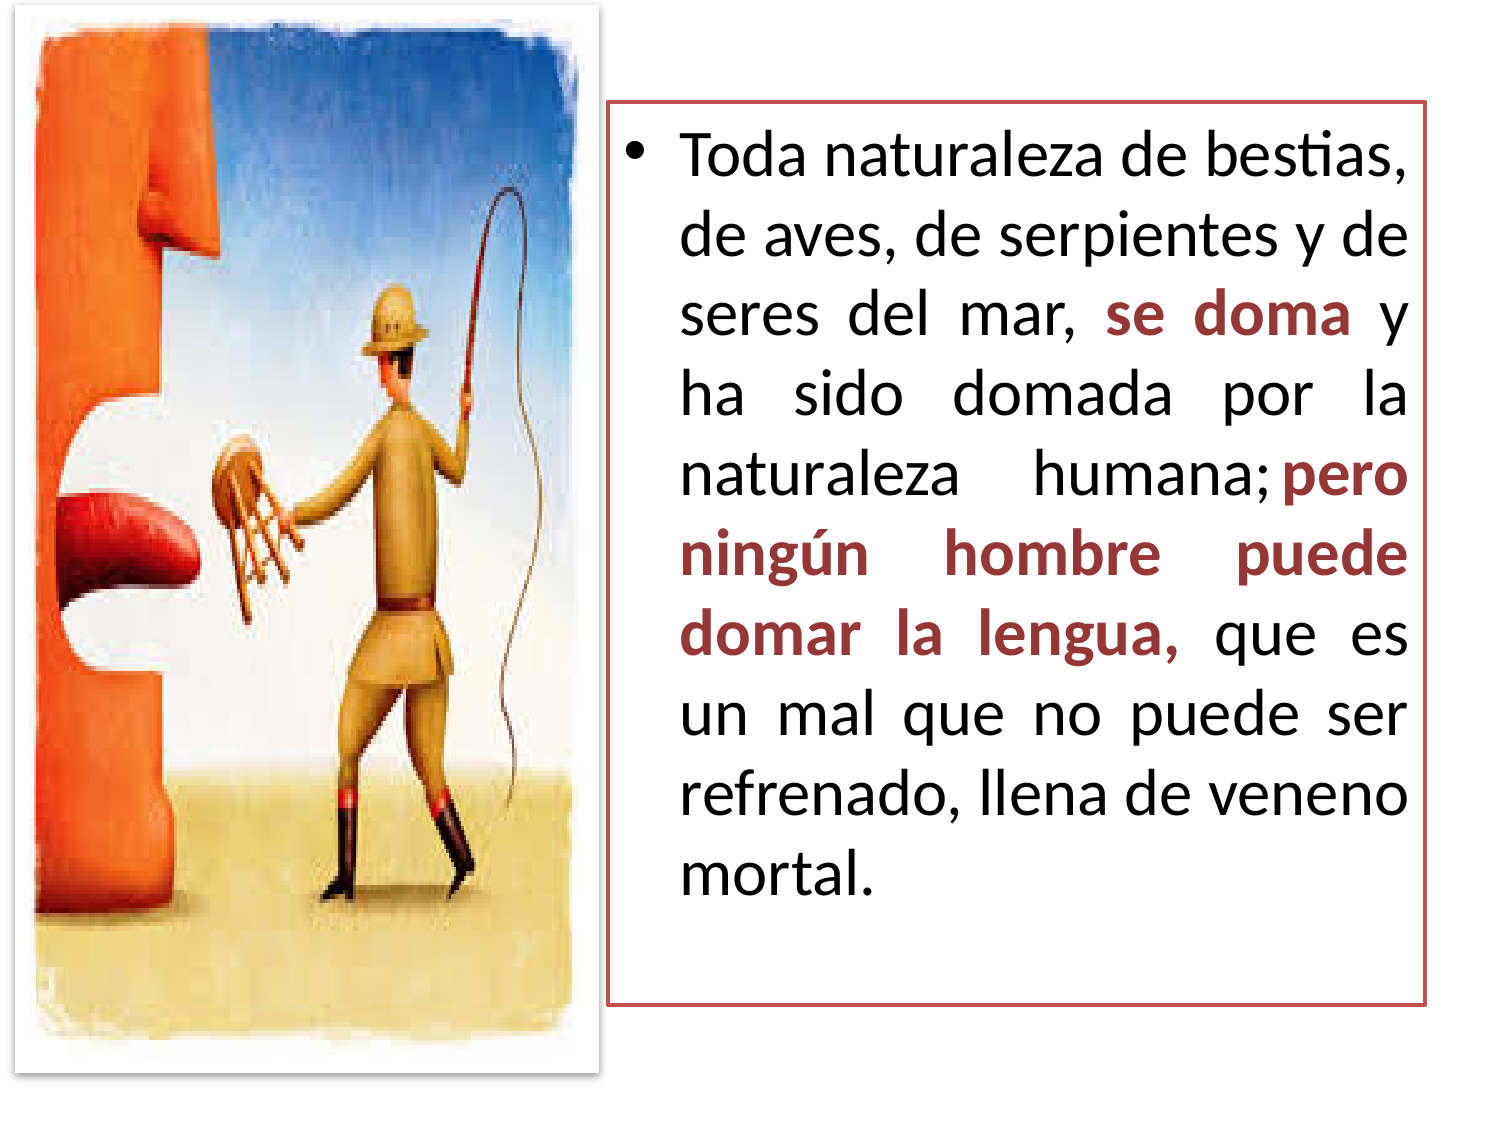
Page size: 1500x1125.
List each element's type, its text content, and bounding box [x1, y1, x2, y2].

list Toda naturaleza de bestias, de aves, de serpientes y de seres del mar, se doma y ha sido domada por la naturaleza humana; pero ningún hombre puede domar la lengua, que es un mal que no puede ser refrenado, llena de veneno mortal. [606, 100, 1427, 1007]
picture [29, 18, 585, 1059]
